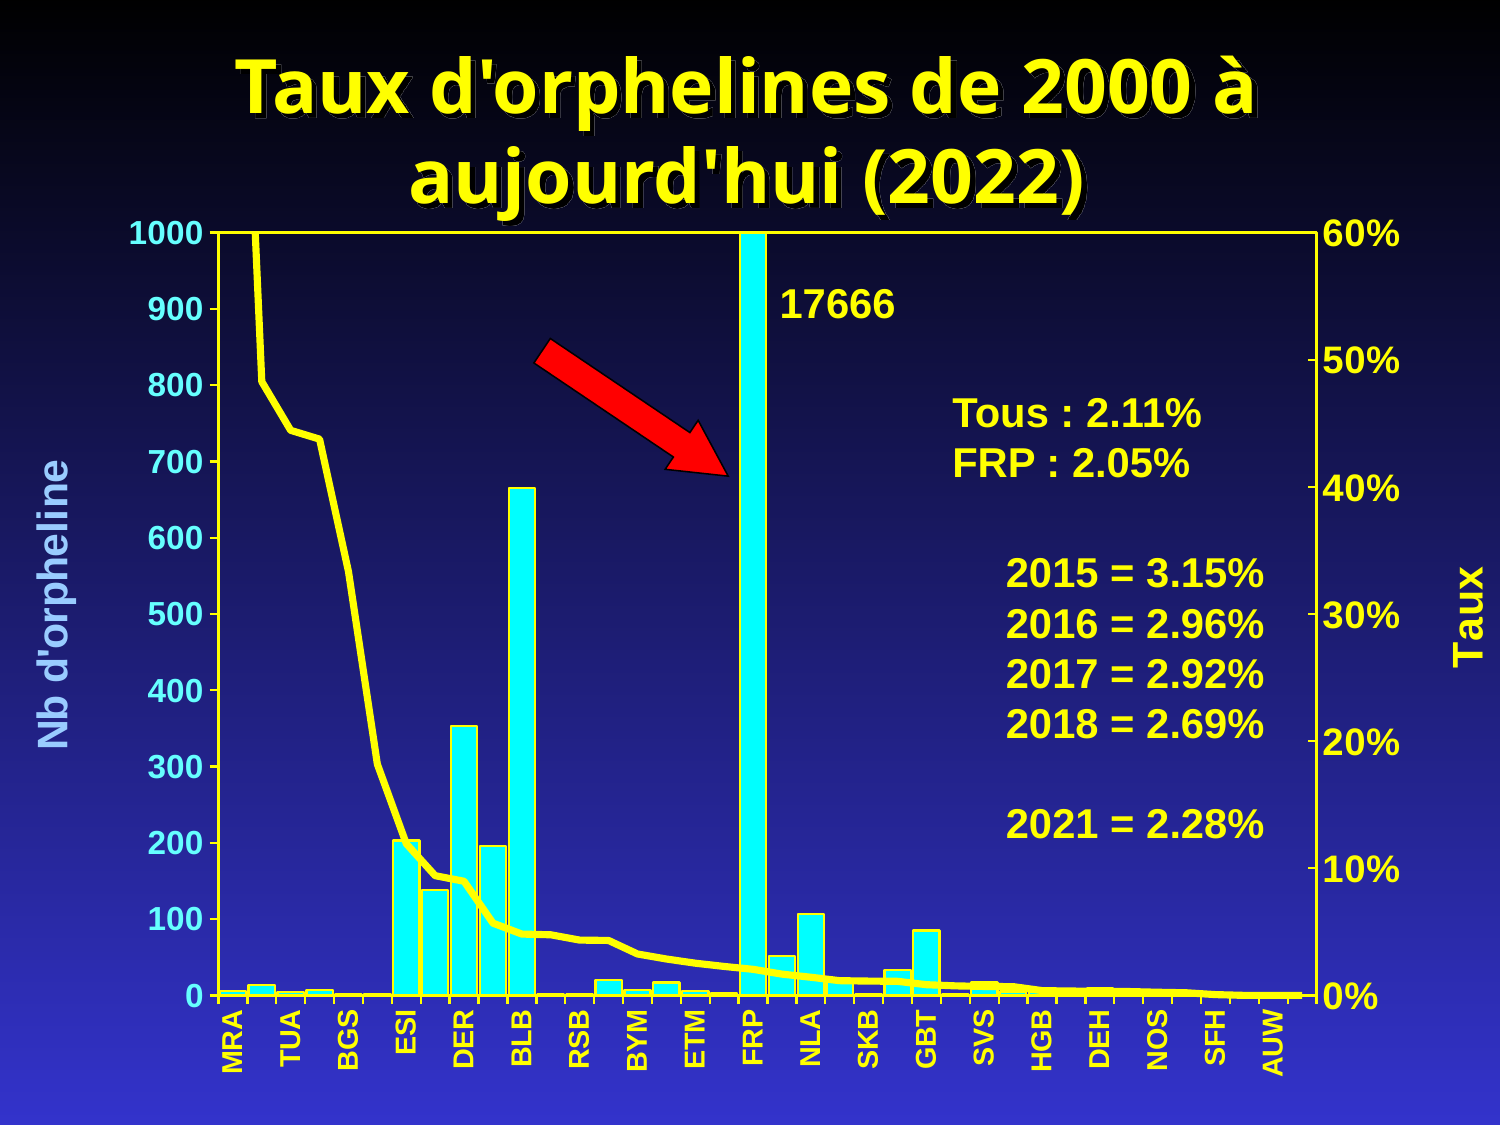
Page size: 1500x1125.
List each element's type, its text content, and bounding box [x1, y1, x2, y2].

chart [0, 184, 1500, 1119]
title Taux d'orphelines de 2000 à aujourd'hui (2022) [109, 31, 1385, 182]
